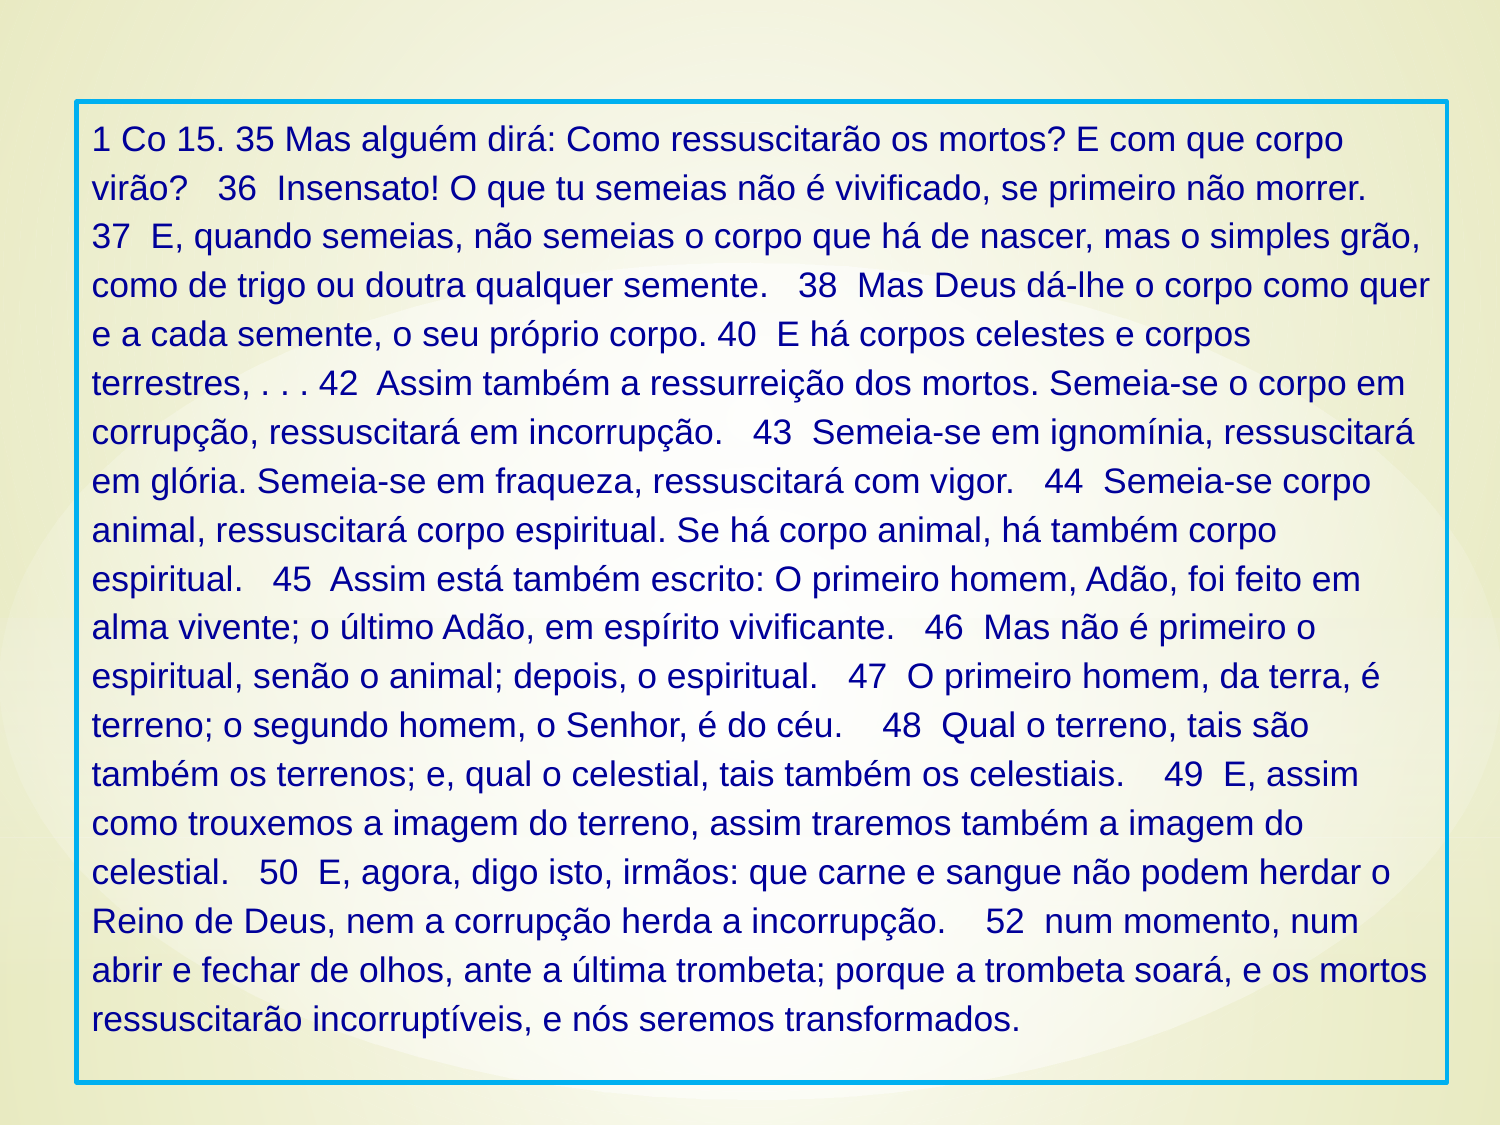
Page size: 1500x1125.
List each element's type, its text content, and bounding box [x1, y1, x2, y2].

list 1 Co 15. 35 Mas alguém dirá: Como ressuscitarão os mortos? E com que corpo virão? 36 Insensato! O que tu semeias não é vivificado, se primeiro não morrer. 37 E, quando semeias, não semeias o corpo que há de nascer, mas o simples grão, como de trigo ou doutra qualquer semente. 38 Mas Deus dá-lhe o corpo como quer e a cada semente, o seu próprio corpo. 40 E há corpos celestes e corpos terrestres, . . . 42 Assim também a ressurreição dos mortos. Semeia-se o corpo em corrupção, ressuscitará em incorrupção. 43 Semeia-se em ignomínia, ressuscitará em glória. Semeia-se em fraqueza, ressuscitará com vigor. 44 Semeia-se corpo animal, ressuscitará corpo espiritual. Se há corpo animal, há também corpo espiritual. 45 Assim está também escrito: O primeiro homem, Adão, foi feito em alma vivente; o último Adão, em espírito vivificante. 46 Mas não é primeiro o espiritual, senão o animal; depois, o espiritual. 47 O primeiro homem, da terra, é terreno; o segundo homem, o Senhor, é do céu. 48 Qual o terreno, tais são também os terrenos; e, qual o celestial, tais também os celestiais. 49 E, assim como trouxemos a imagem do terreno, assim traremos também a imagem do celestial. 50 E, agora, digo isto, irmãos: que carne e sangue não podem herdar o Reino de Deus, nem a corrupção herda a incorrupção. 52 num momento, num abrir e fechar de olhos, ante a última trombeta; porque a trombeta soará, e os mortos ressuscitarão incorruptíveis, e nós seremos transformados. [76, 101, 1447, 1083]
